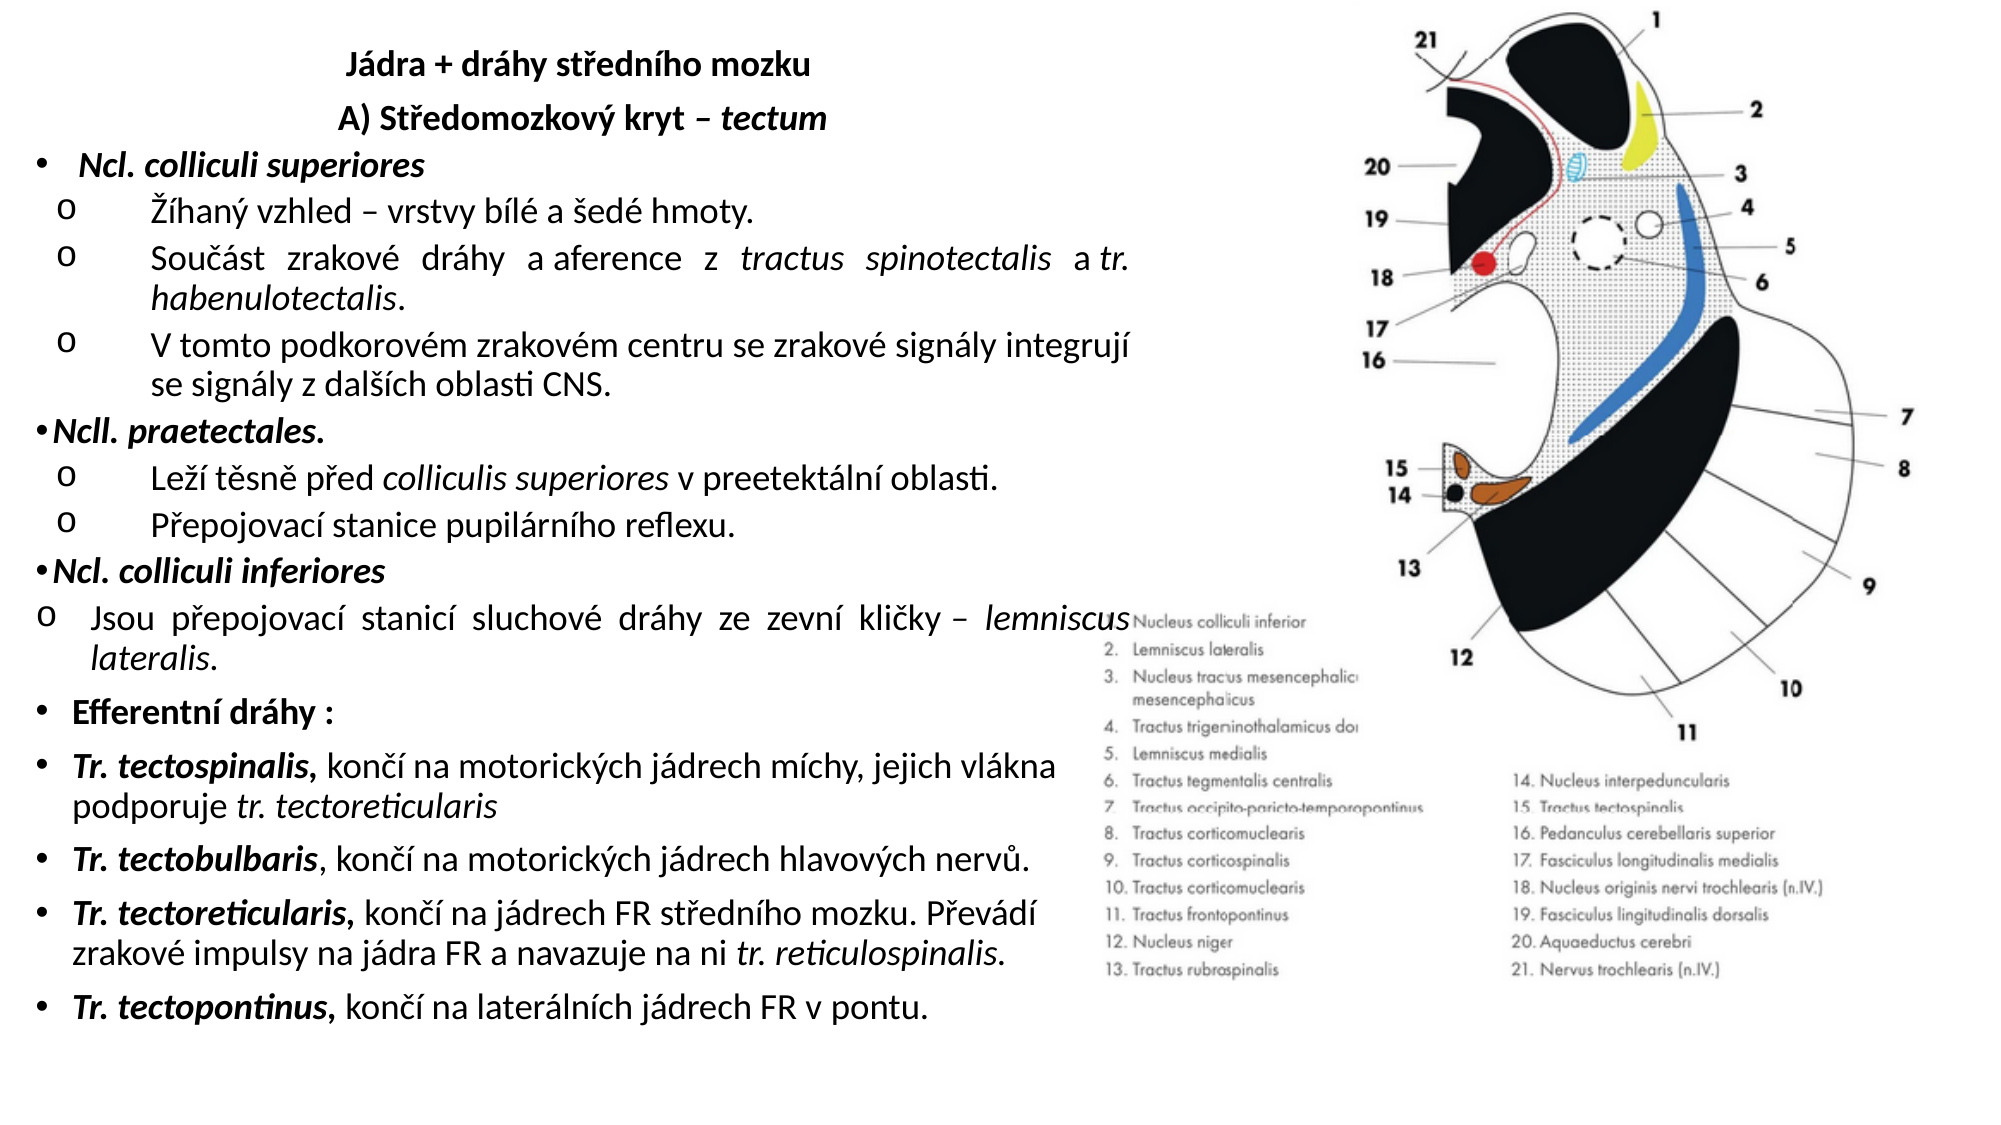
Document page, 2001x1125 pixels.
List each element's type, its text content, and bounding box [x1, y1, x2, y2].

picture [1078, 0, 1946, 1023]
list Jádra + dráhy středního mozku A) Středomozkový kryt – tectum Ncl. colliculi superiores Žíhaný vzhled – vrstvy bílé a šedé hmoty. Součást zrakové dráhy a aference z tractus spinotectalis a tr. habenulotectalis. V tomto podkorovém zrakovém centru se zrakové signály integrují se signály z dalších oblasti CNS. Ncll. praetectales. Leží těsně před colliculis superiores v preetektální oblasti. Přepojovací stanice pupilárního reflexu. Ncl. colliculi inferiores Jsou přepojovací stanicí sluchové dráhy ze zevní kličky – lemniscus lateralis. Efferentní dráhy : Tr. tectospinalis, končí na motorických jádrech míchy, jejich vlákna podporuje tr. tectoreticularis Tr. tectobulbaris, končí na motorických jádrech hlavových nervů. Tr. tectoreticularis, končí na jádrech FR středního mozku. Převádí zrakové impulsy na jádra FR a navazuje na ni tr. reticulospinalis. Tr. tectopontinus, končí na laterálních jádrech FR v pontu. [20, 37, 1146, 1038]
